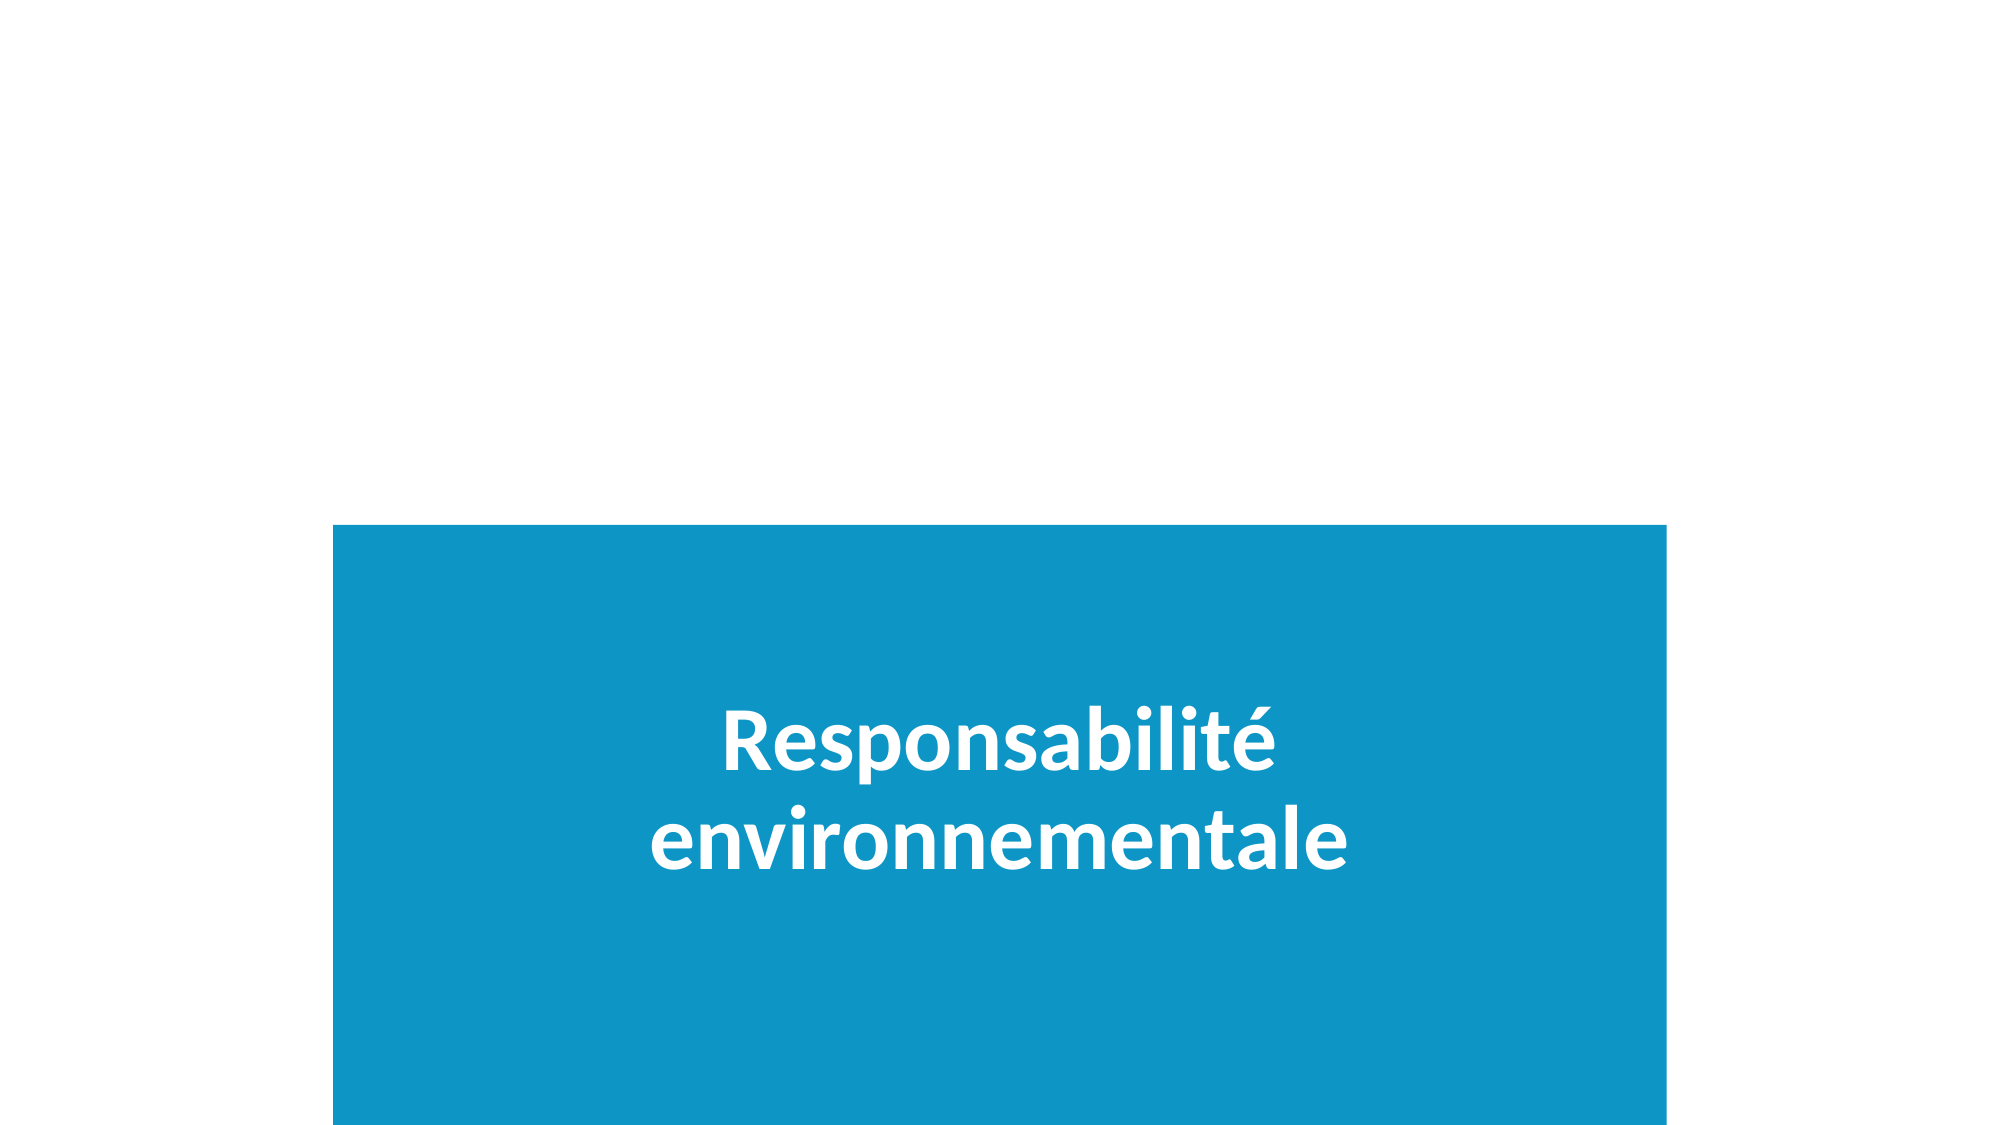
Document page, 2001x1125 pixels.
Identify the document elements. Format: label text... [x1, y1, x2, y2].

title Responsabilité environnementale [333, 721, 1667, 897]
text_box [332, 524, 1668, 1125]
